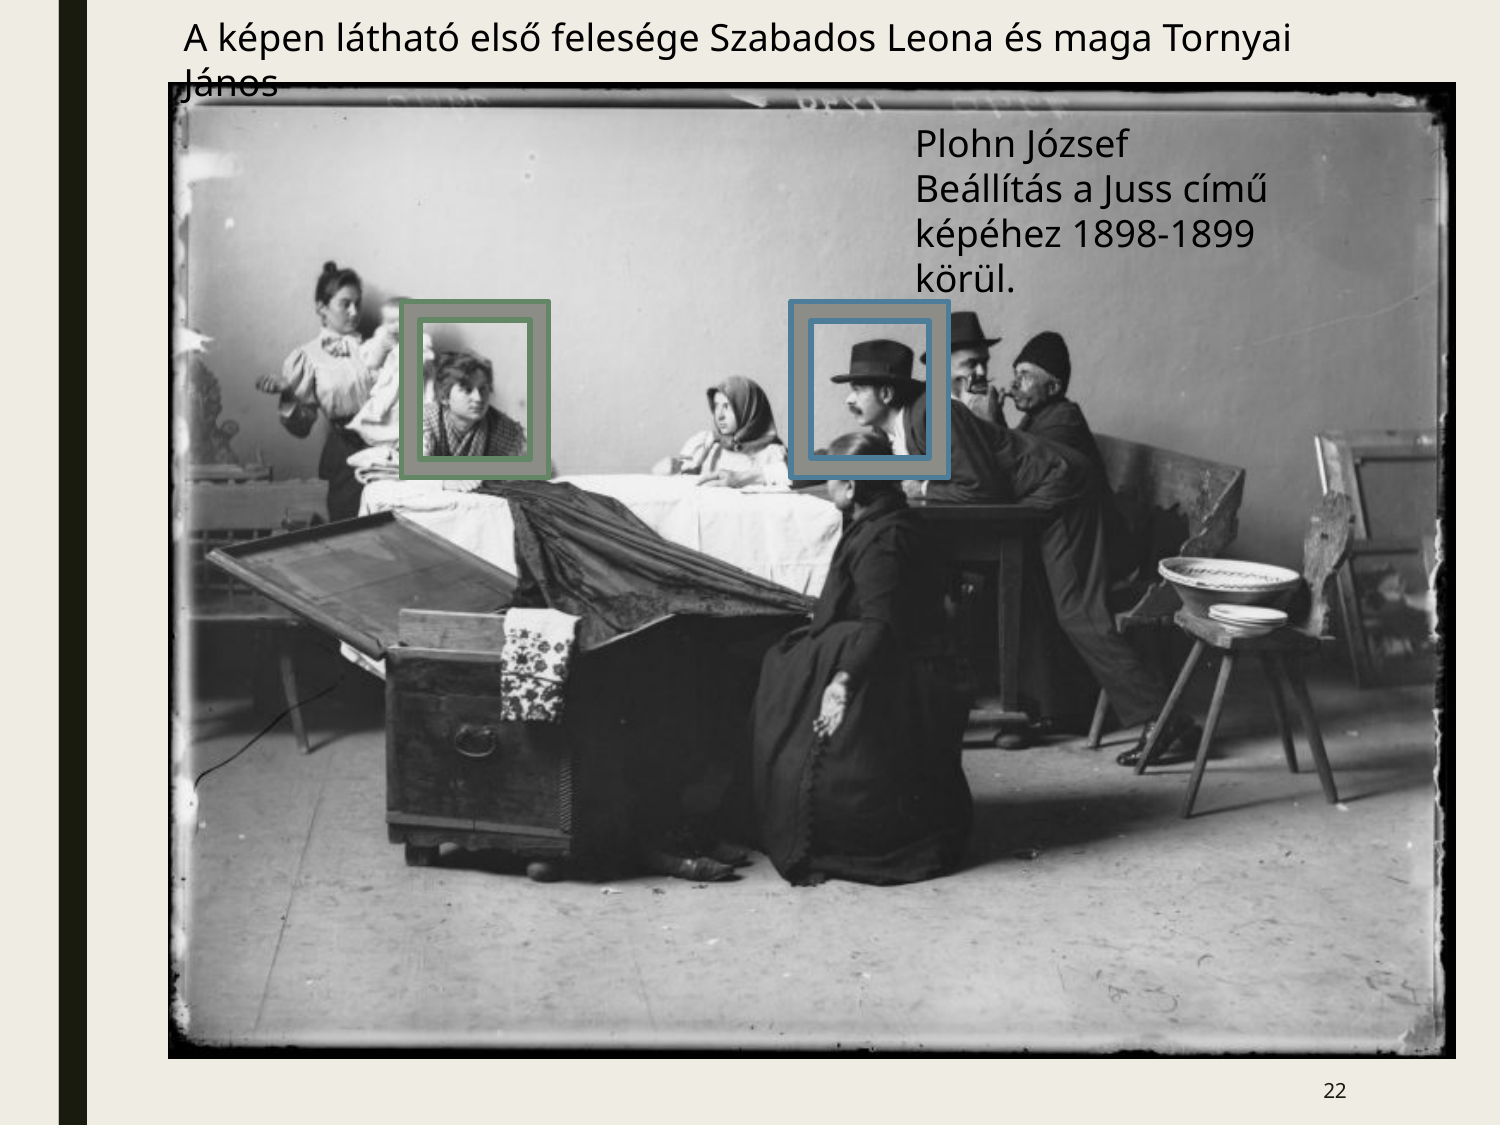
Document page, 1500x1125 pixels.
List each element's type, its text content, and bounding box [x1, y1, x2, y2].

picture [168, 82, 1456, 1059]
text_box A képen látható első felesége Szabados Leona és maga Tornyai János [168, 6, 1377, 82]
slide_number 22 [1165, 1059, 1362, 1125]
